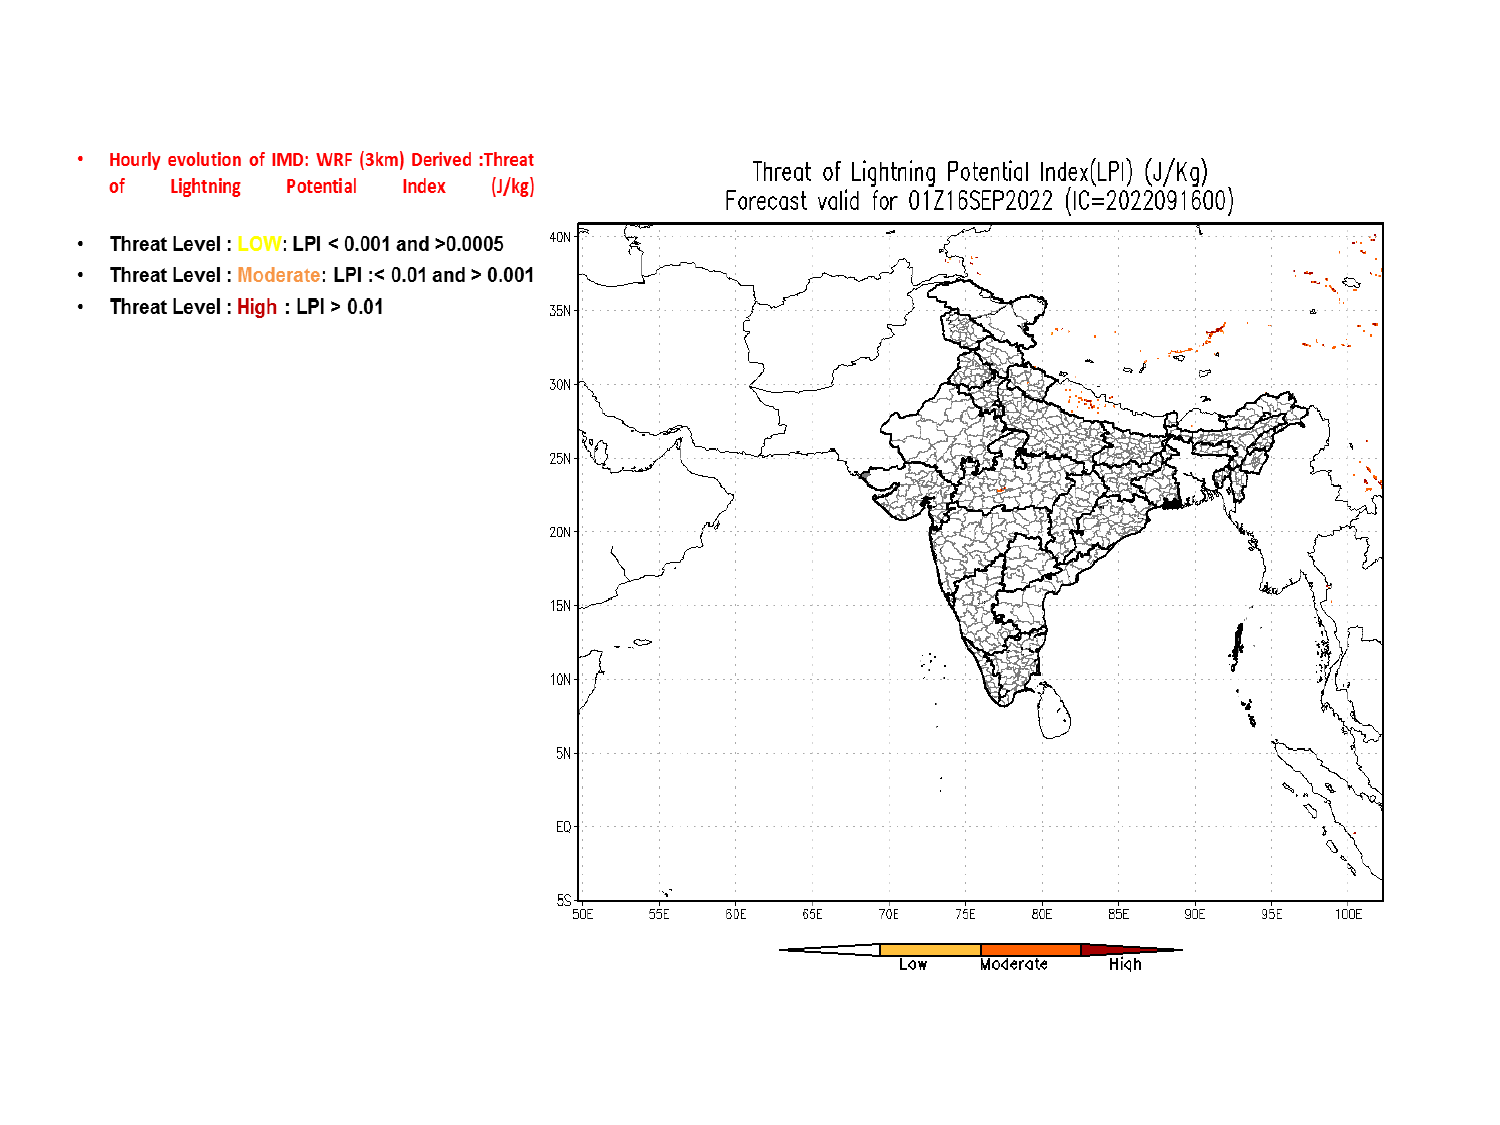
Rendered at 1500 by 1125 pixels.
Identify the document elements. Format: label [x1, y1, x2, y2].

picture [74, 149, 1426, 976]
